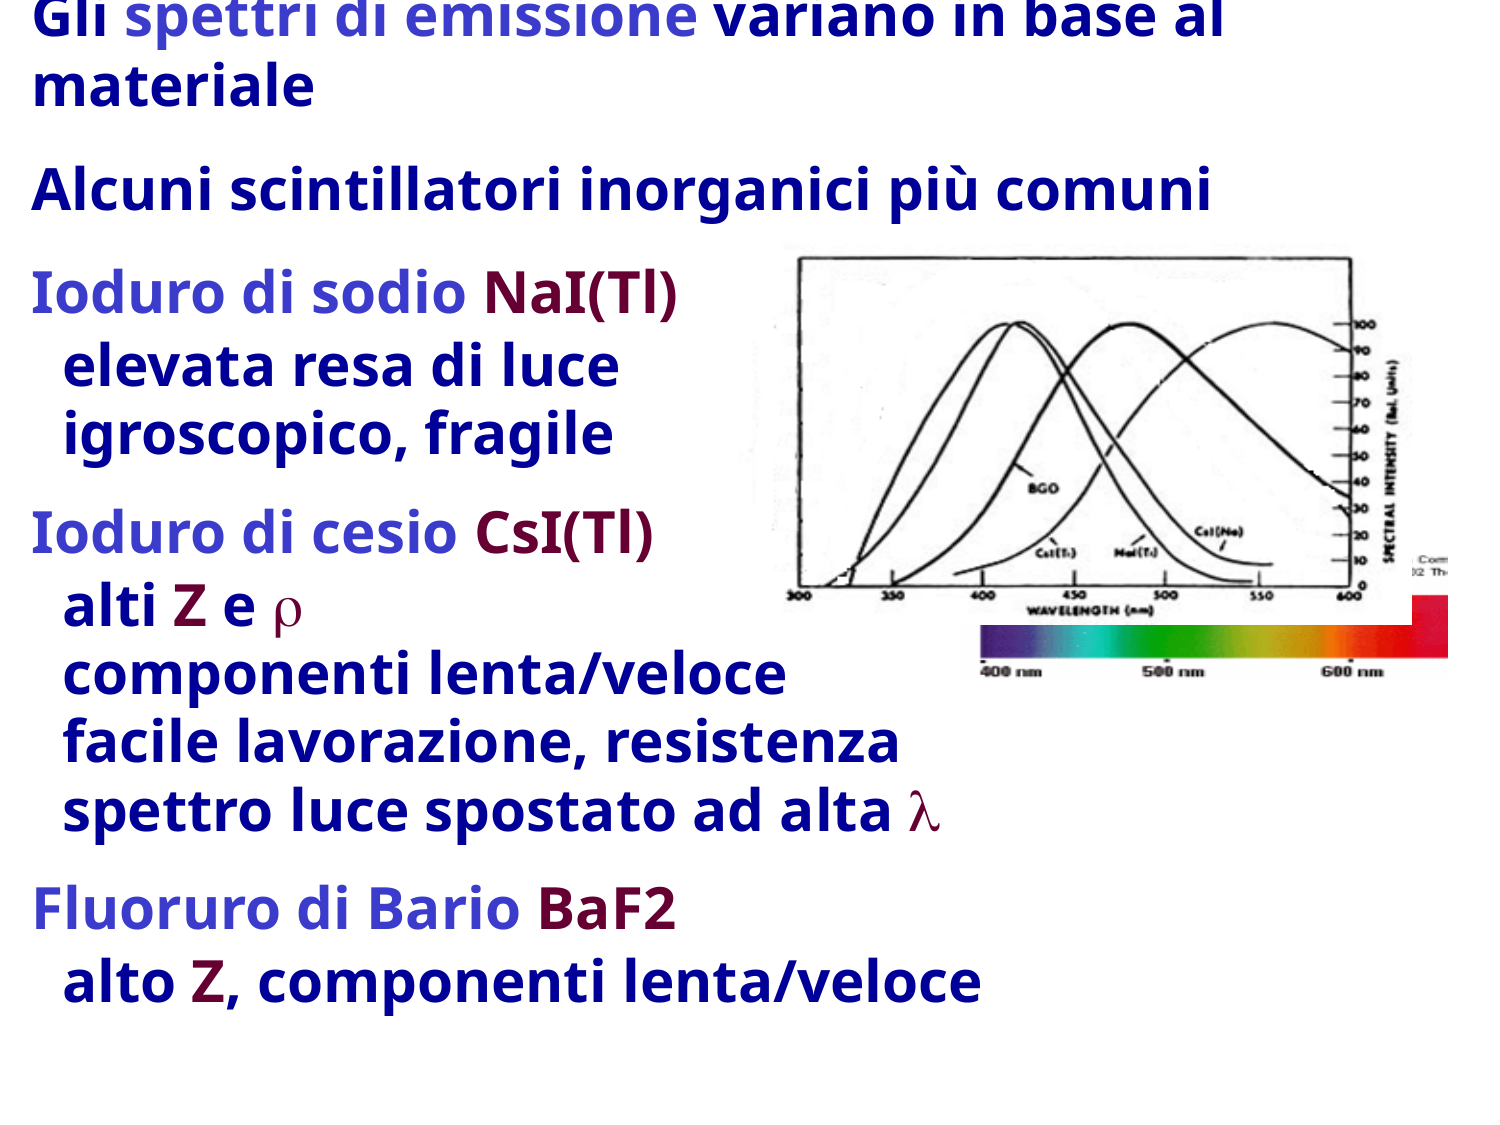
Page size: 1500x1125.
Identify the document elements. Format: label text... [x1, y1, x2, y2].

text_box Gli spettri di emissione variano in base al materiale Alcuni scintillatori inorganici più comuni Ioduro di sodio NaI(Tl) elevata resa di luce igroscopico, fragile Ioduro di cesio CsI(Tl) alti Z e r componenti lenta/veloce facile lavorazione, resistenza spettro luce spostato ad alta l Fluoruro di Bario BaF2 alto Z, componenti lenta/veloce [24, 0, 1427, 1017]
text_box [738, 231, 1448, 681]
